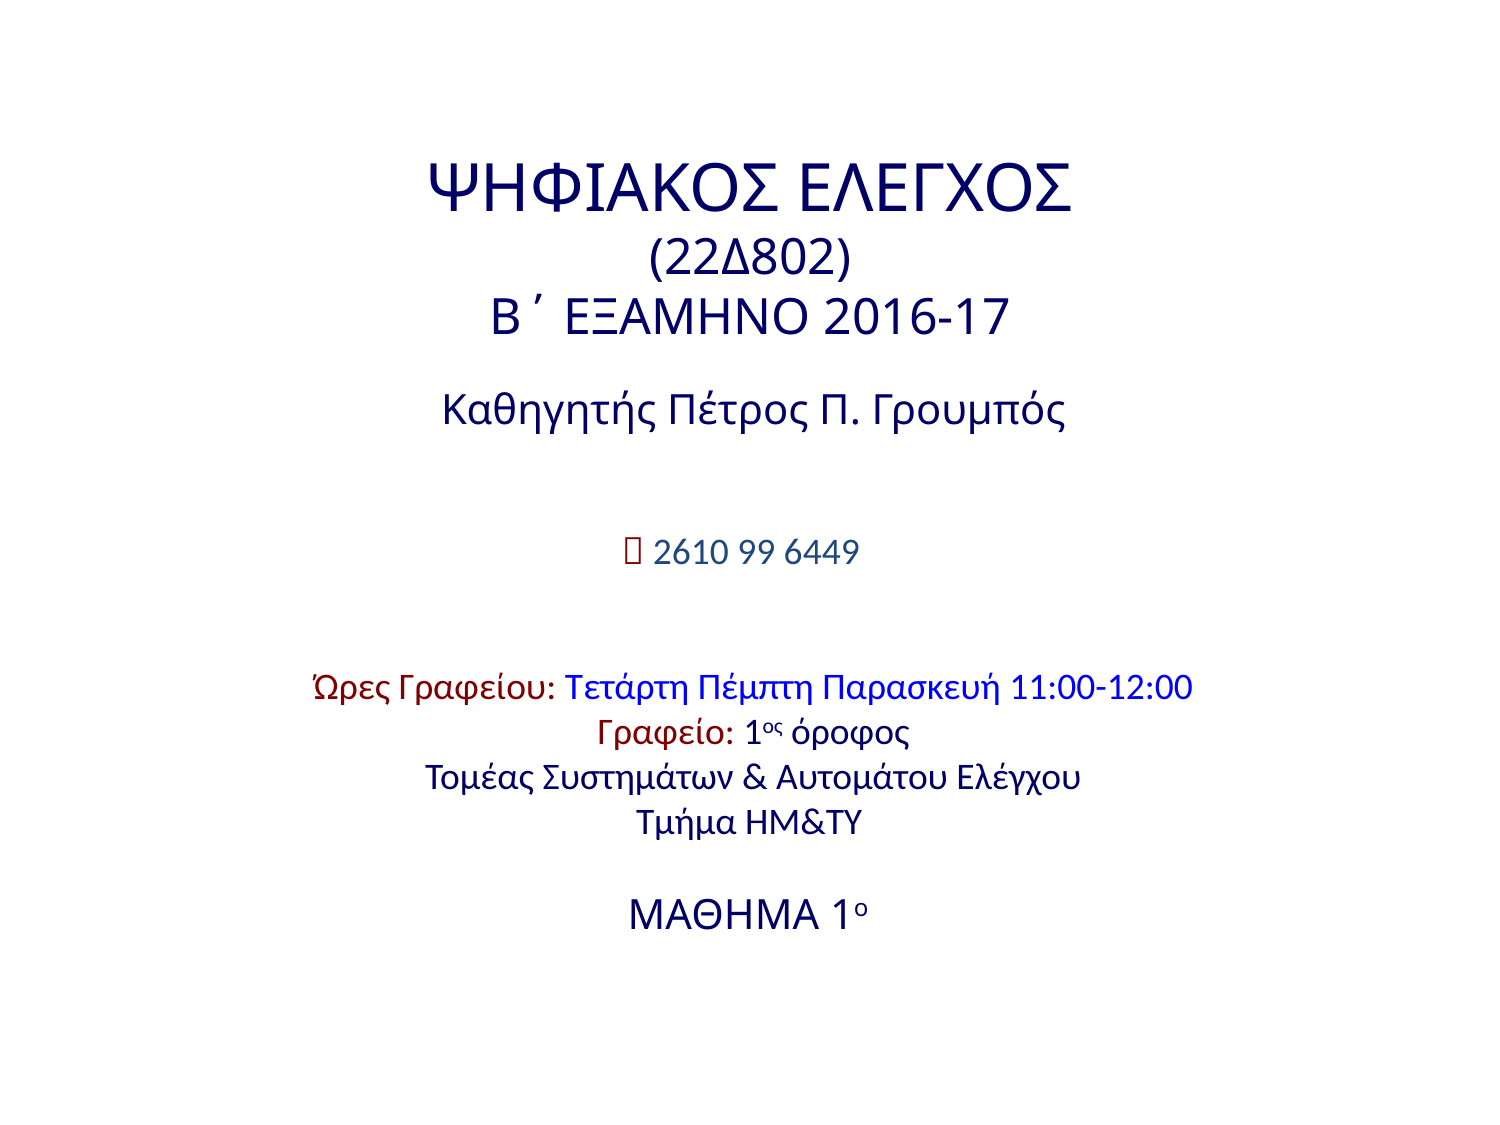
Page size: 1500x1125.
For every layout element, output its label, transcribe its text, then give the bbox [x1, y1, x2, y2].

text_box Καθηγητής Πέτρος Π. Γρουμπός  2610 99 6449 Ώρες Γραφείου: Τετάρτη Πέμπτη Παρασκευή 11:00-12:00 Γραφείο: 1ος όροφος Τομέας Συστημάτων & Αυτομάτου Ελέγχου Τμήμα ΗΜ&ΤΥ ΜΑΘΗΜΑ 1ο [194, 375, 1313, 945]
text_box ΨΗΦΙΑΚΟΣ ΕΛΕΓΧΟΣ (22Δ802) Β΄ ΕΞΑΜΗΝΟ 2016-17 [412, 137, 1089, 353]
